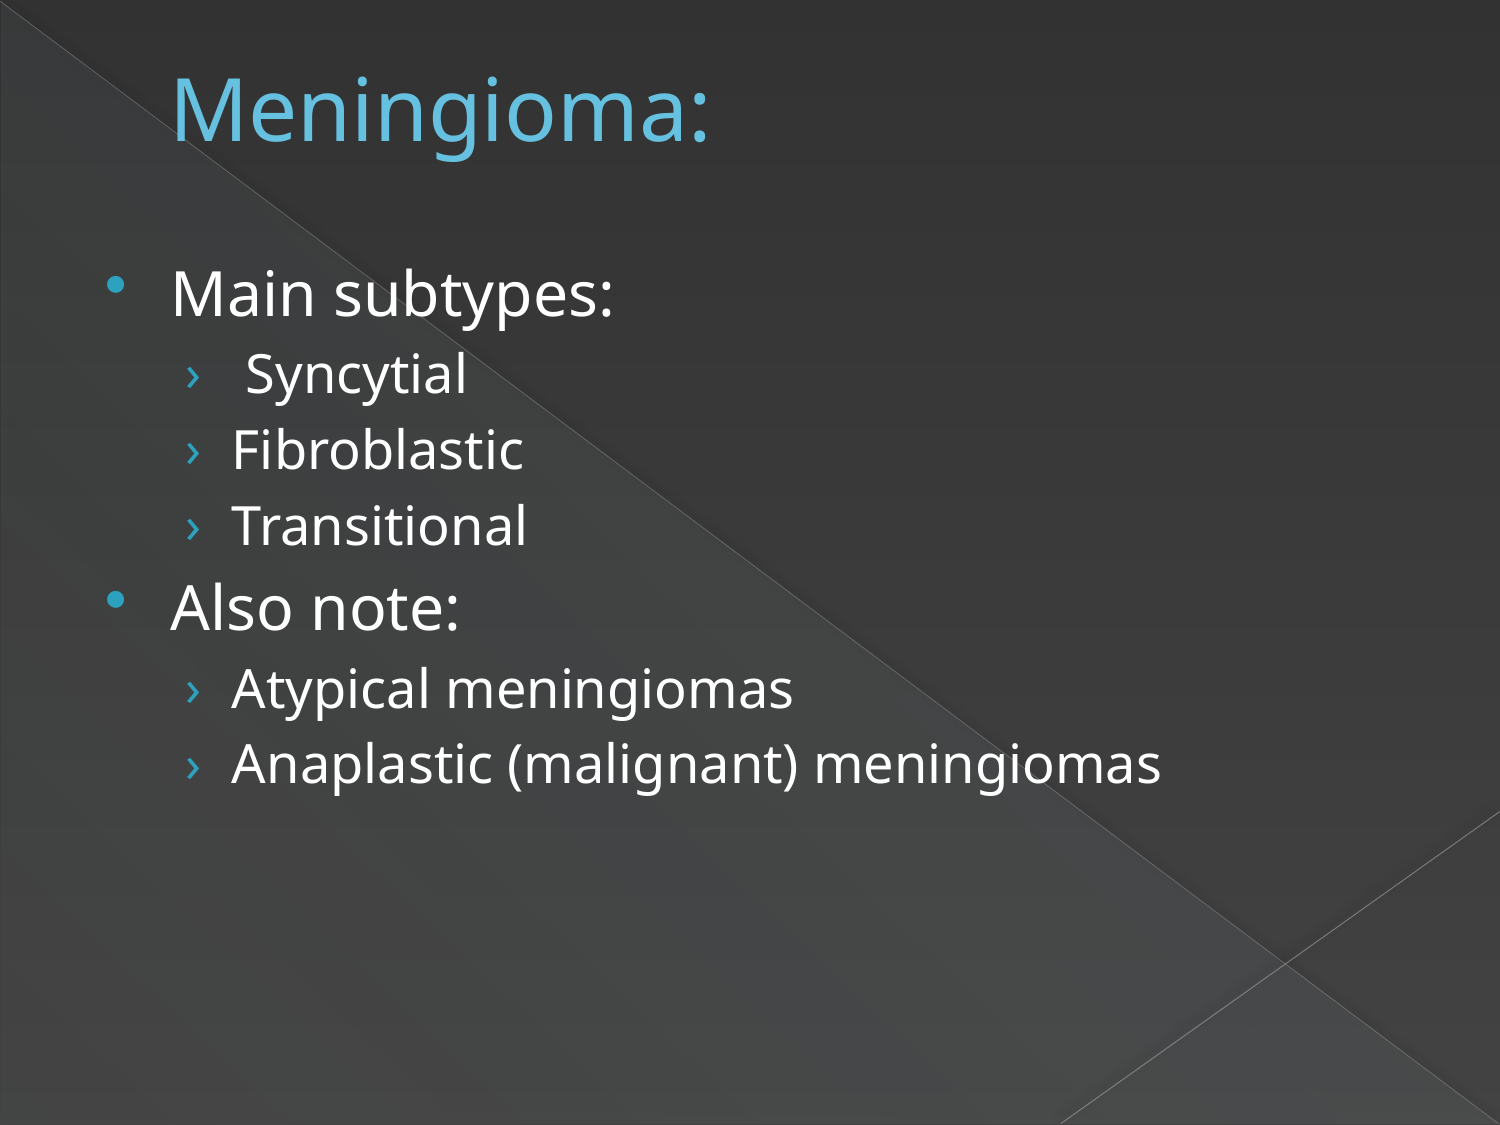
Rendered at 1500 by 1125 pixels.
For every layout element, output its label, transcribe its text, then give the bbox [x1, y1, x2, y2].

title Meningioma: [75, 43, 1425, 274]
list Main subtypes: Syncytial Fibroblastic Transitional Also note: Atypical meningiomas Anaplastic (malignant) meningiomas [82, 246, 1432, 997]
